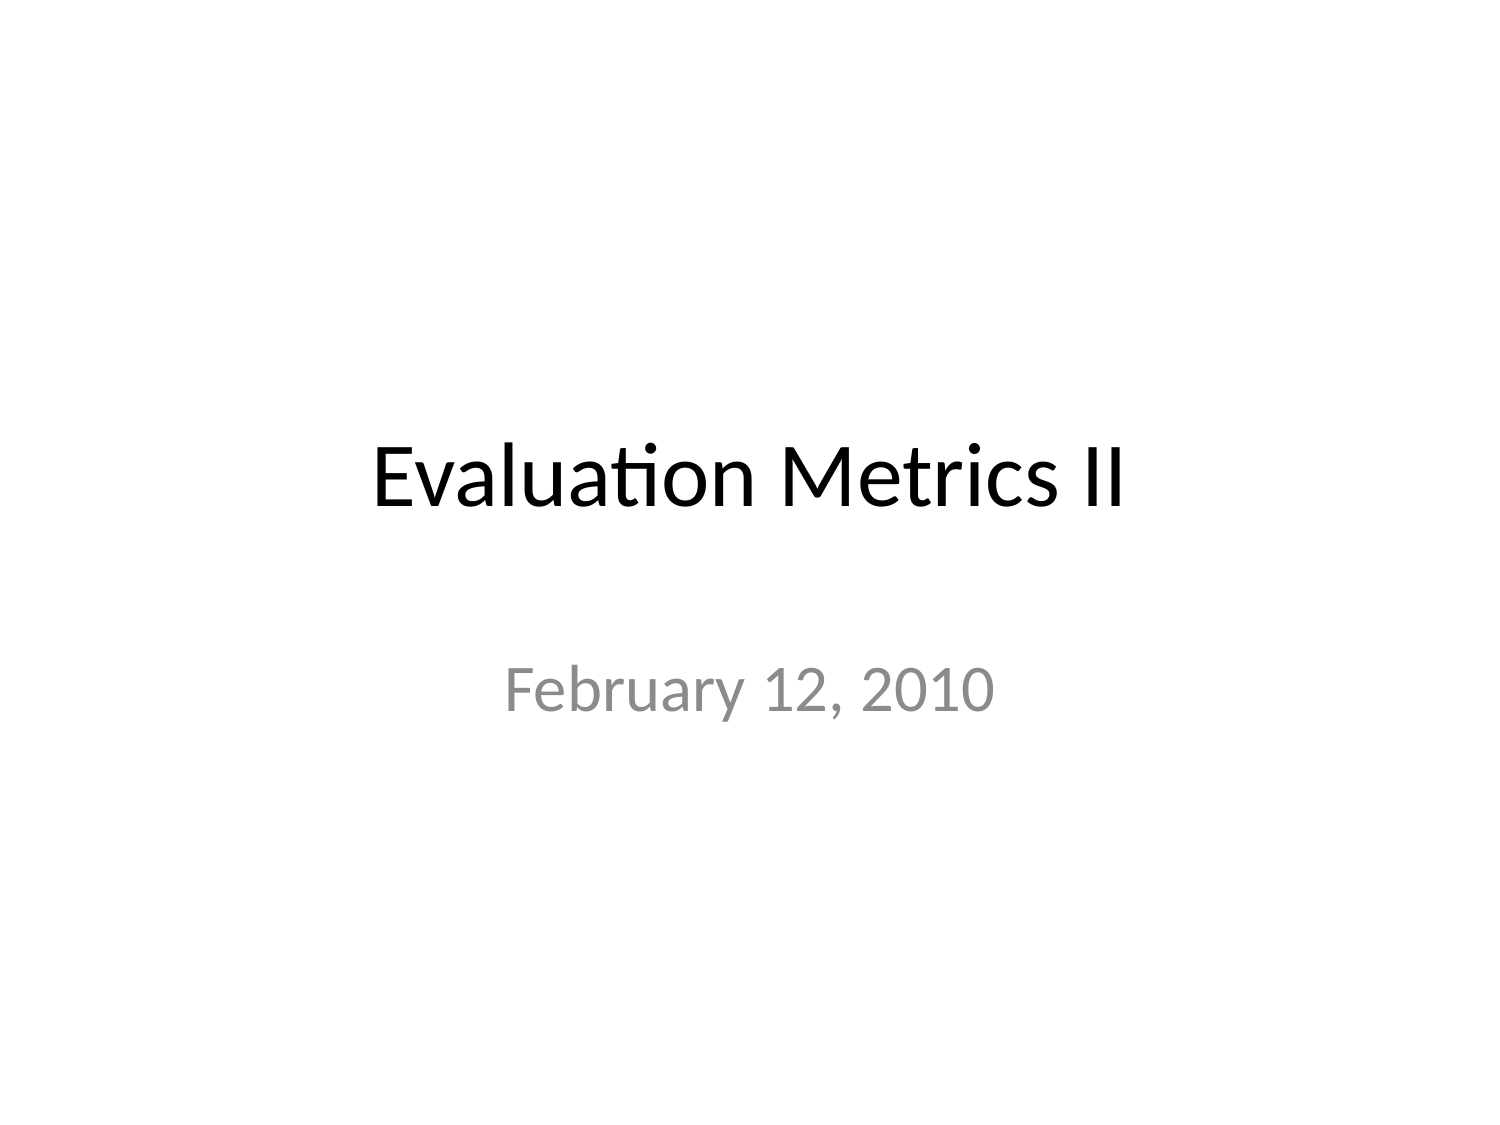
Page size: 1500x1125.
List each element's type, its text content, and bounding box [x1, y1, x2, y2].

subtitle February 12, 2010 [225, 637, 1275, 925]
title Evaluation Metrics II [112, 349, 1388, 591]
